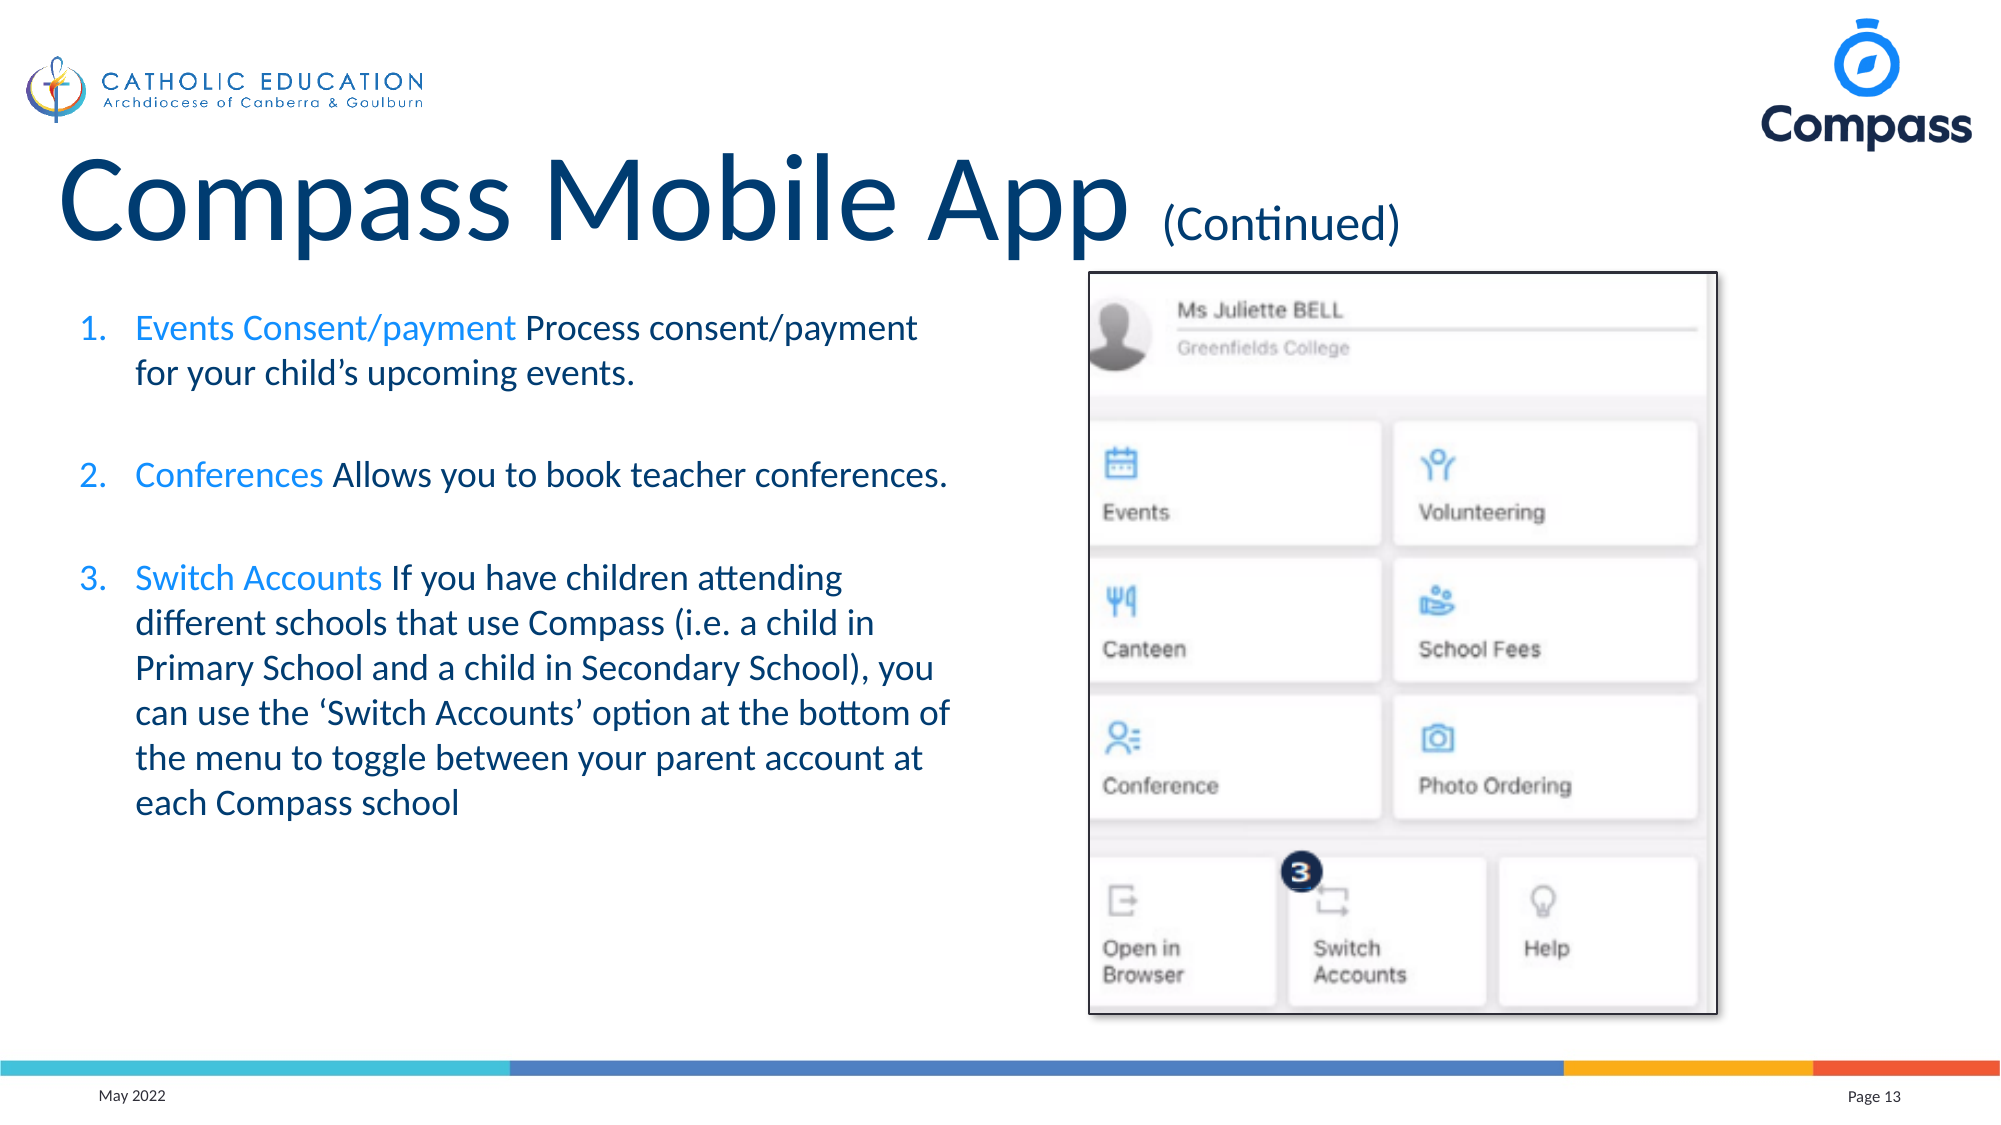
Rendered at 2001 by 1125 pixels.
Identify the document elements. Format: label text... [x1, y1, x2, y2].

picture [1089, 273, 1717, 1014]
slide_number Page 13 [1795, 1067, 1902, 1125]
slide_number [98, 1065, 205, 1125]
picture [0, 991, 2000, 1124]
picture [1732, 0, 2000, 181]
text_box Events Consent/payment Process consent/payment for your child’s upcoming events. Conferences Allows you to book teacher conferences. Switch Accounts If you have children attending different schools that use Compass (i.e. a child in Primary School and a child in Secondary School), you can use the ‘Switch Accounts’ option at the bottom of the menu to toggle between your parent account at each Compass school [71, 295, 963, 831]
text_box Compass Mobile App (Continued) [43, 161, 1987, 220]
picture [26, 56, 423, 123]
